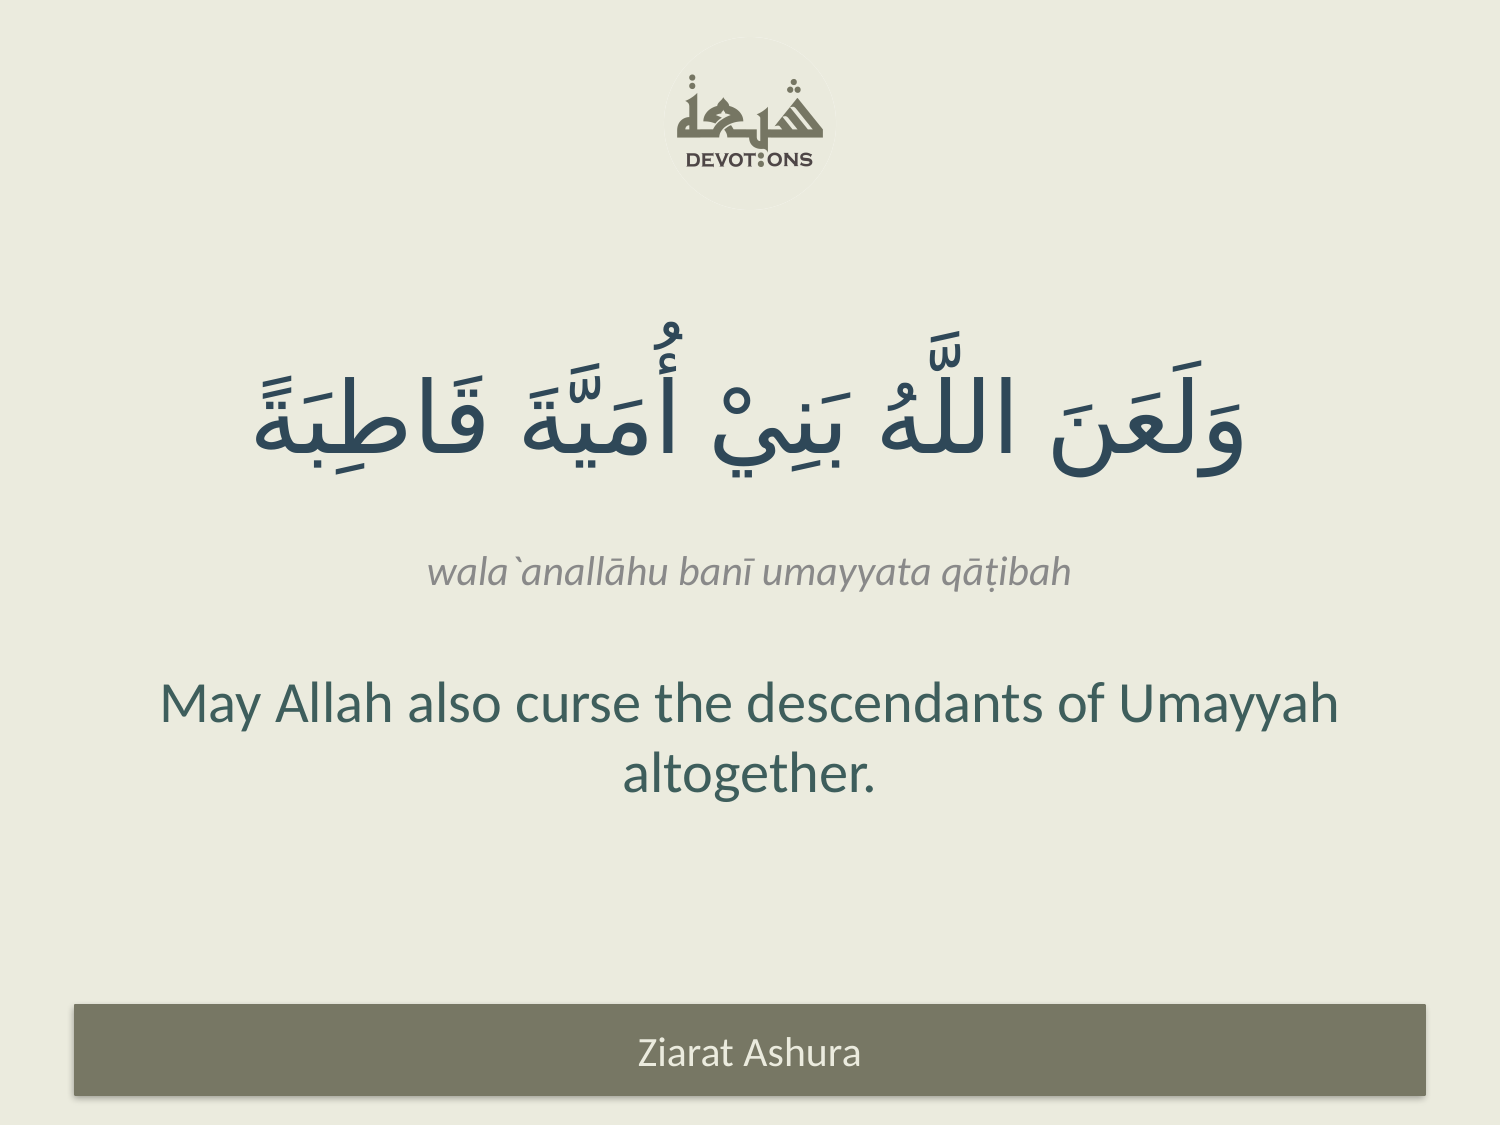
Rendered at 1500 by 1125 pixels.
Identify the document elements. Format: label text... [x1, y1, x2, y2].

text_box وَلَعَنَ اللَّهُ بَنِيْ أُمَيَّةَ قَاطِبَةً wala`anallāhu banī umayyata qāṭibah May Allah also curse the descendants of Umayyah altogether. [74, 346, 1425, 811]
picture [656, 29, 844, 218]
text_box [74, 1004, 1426, 1096]
text_box Ziarat Ashura [623, 1017, 877, 1083]
